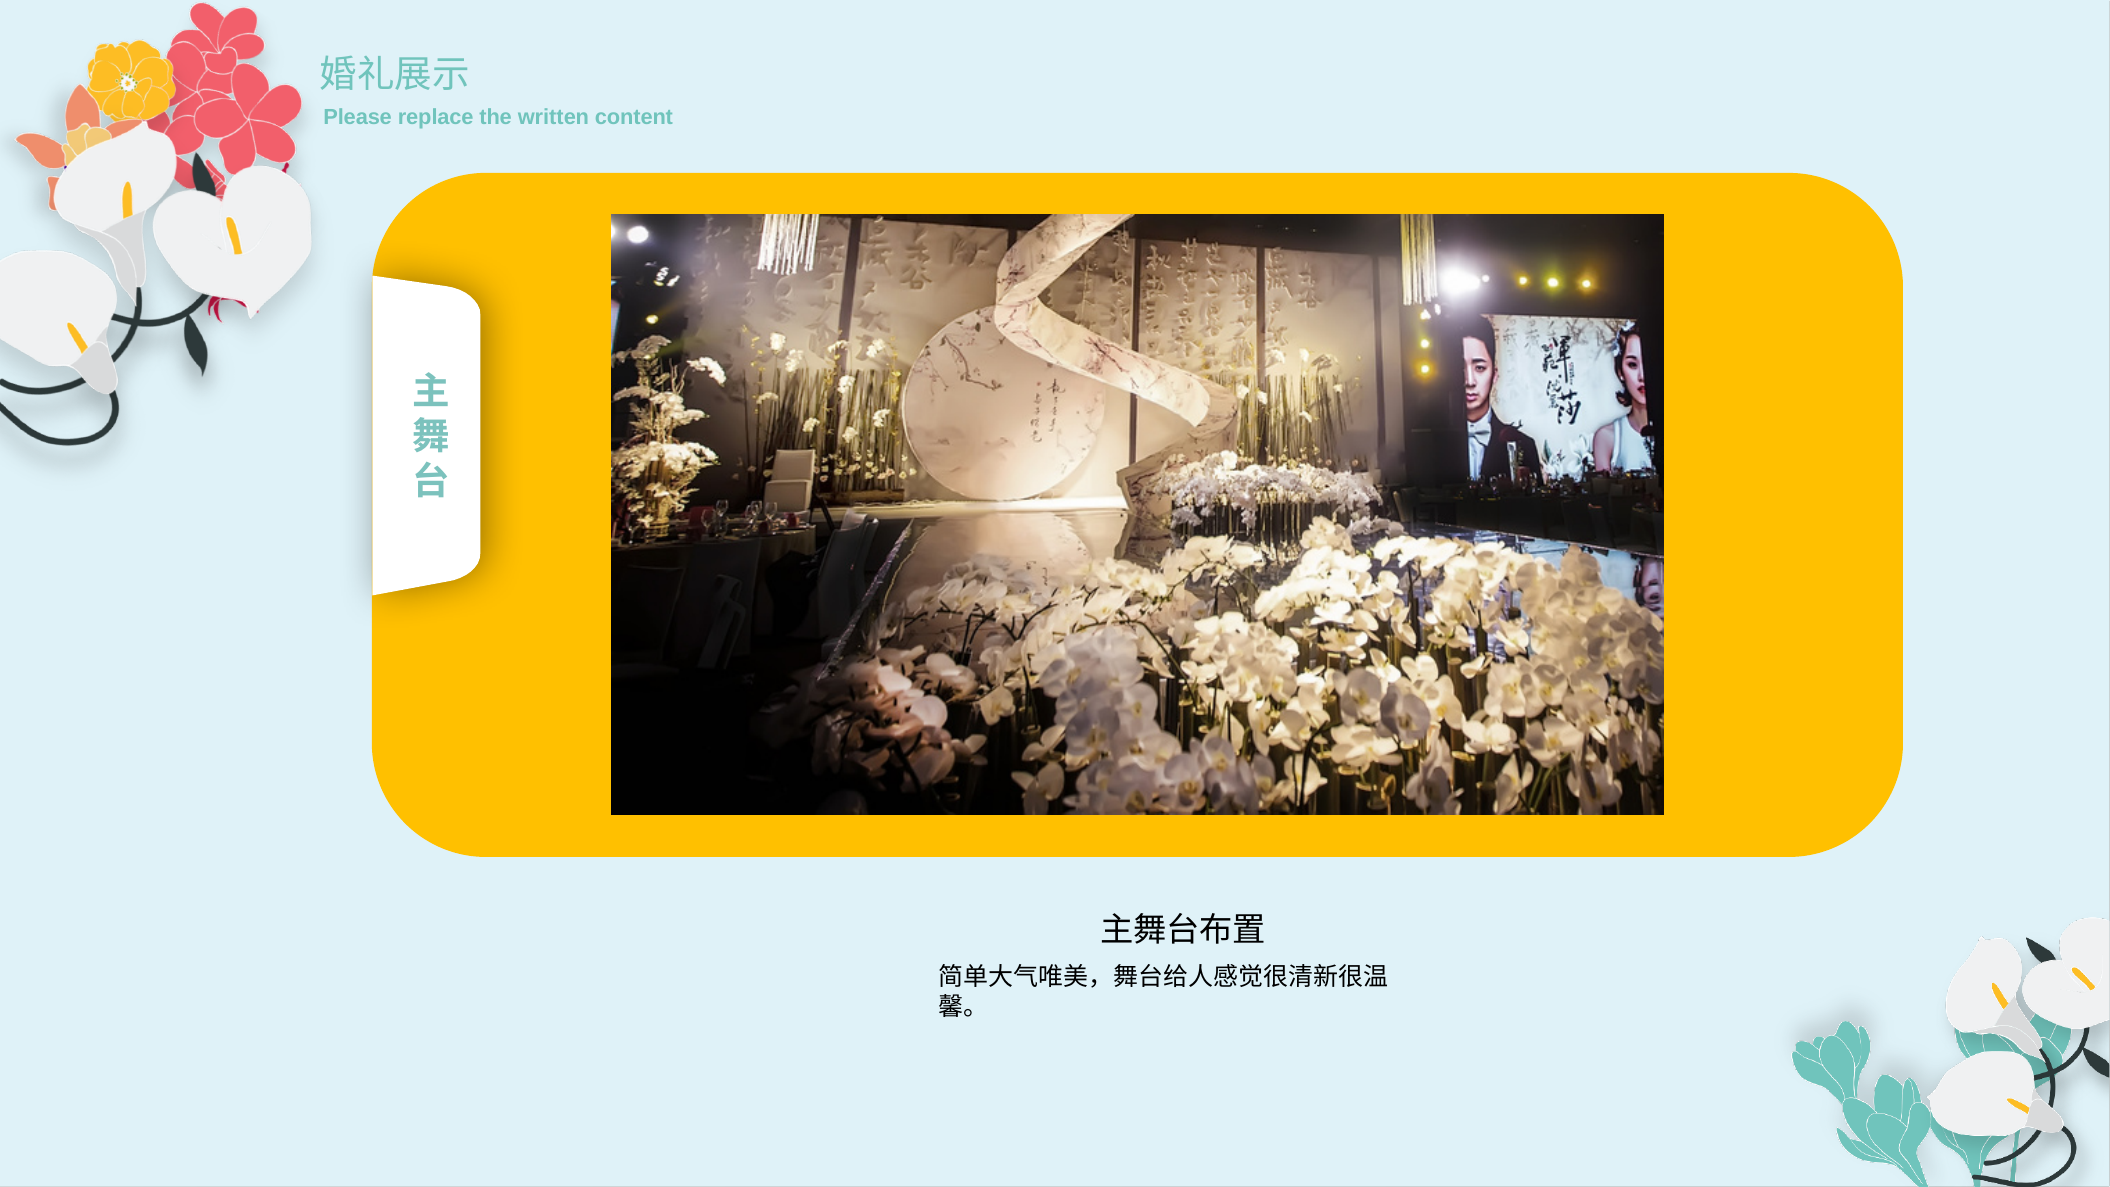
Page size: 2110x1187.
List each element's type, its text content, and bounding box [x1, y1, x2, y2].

text_box [371, 172, 1903, 857]
text_box 主舞台布置 简单大气唯美，舞台给人感觉很清新很温馨。 [923, 901, 1443, 1029]
text_box 主舞台 [398, 359, 455, 510]
picture [611, 214, 1664, 815]
picture [0, 0, 446, 575]
text_box [372, 275, 481, 596]
text_box Please replace the written content [308, 95, 689, 136]
picture [1763, 912, 2110, 1187]
text_box 婚礼展示 [304, 42, 485, 103]
